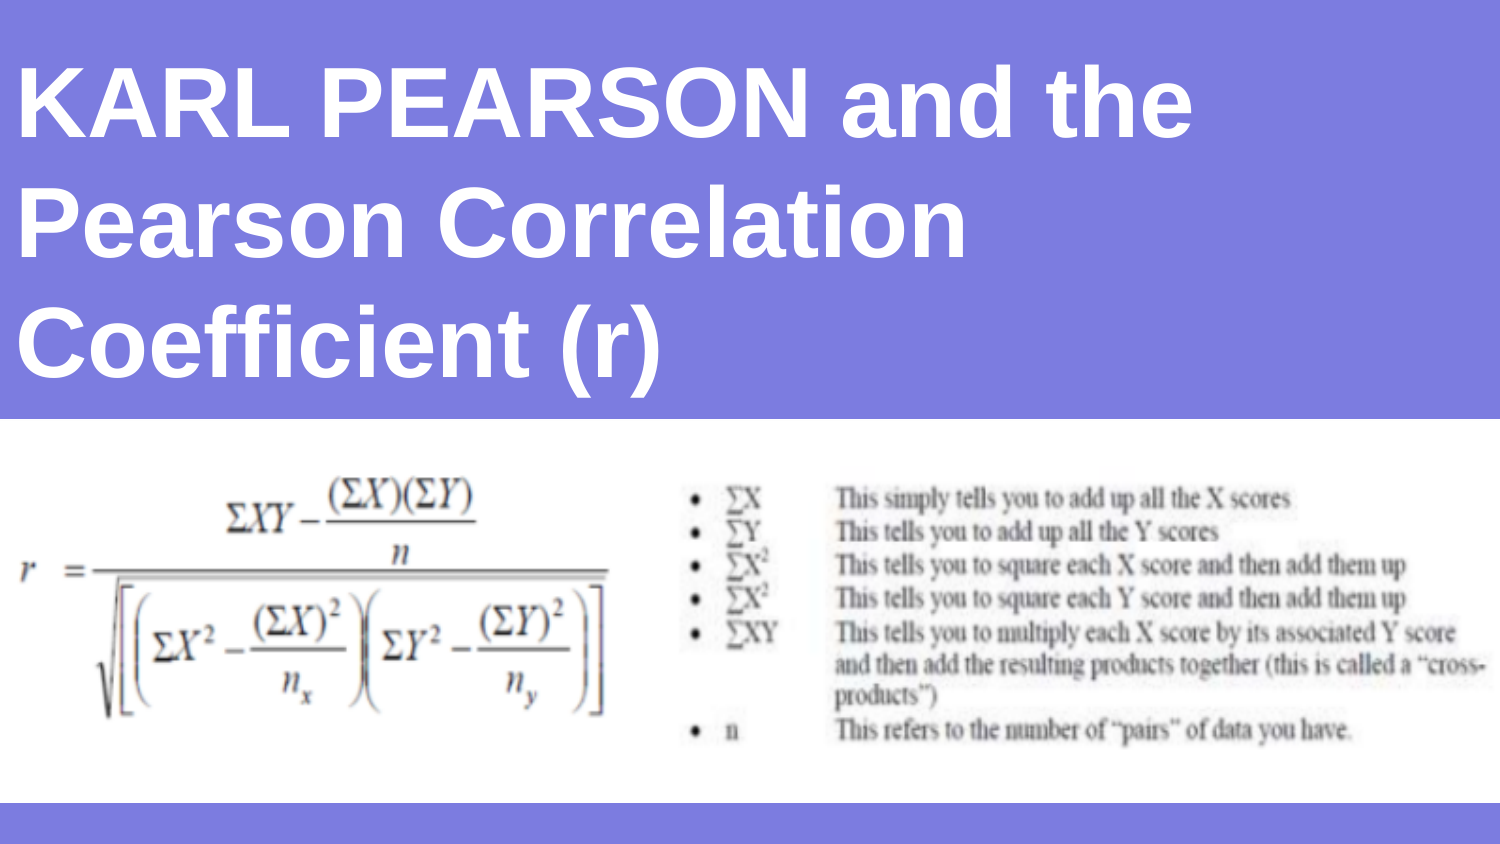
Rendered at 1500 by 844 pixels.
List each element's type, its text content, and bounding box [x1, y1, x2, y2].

title KARL PEARSON and the Pearson Correlation Coefficient (r) [0, 0, 1500, 416]
picture [0, 419, 1500, 803]
